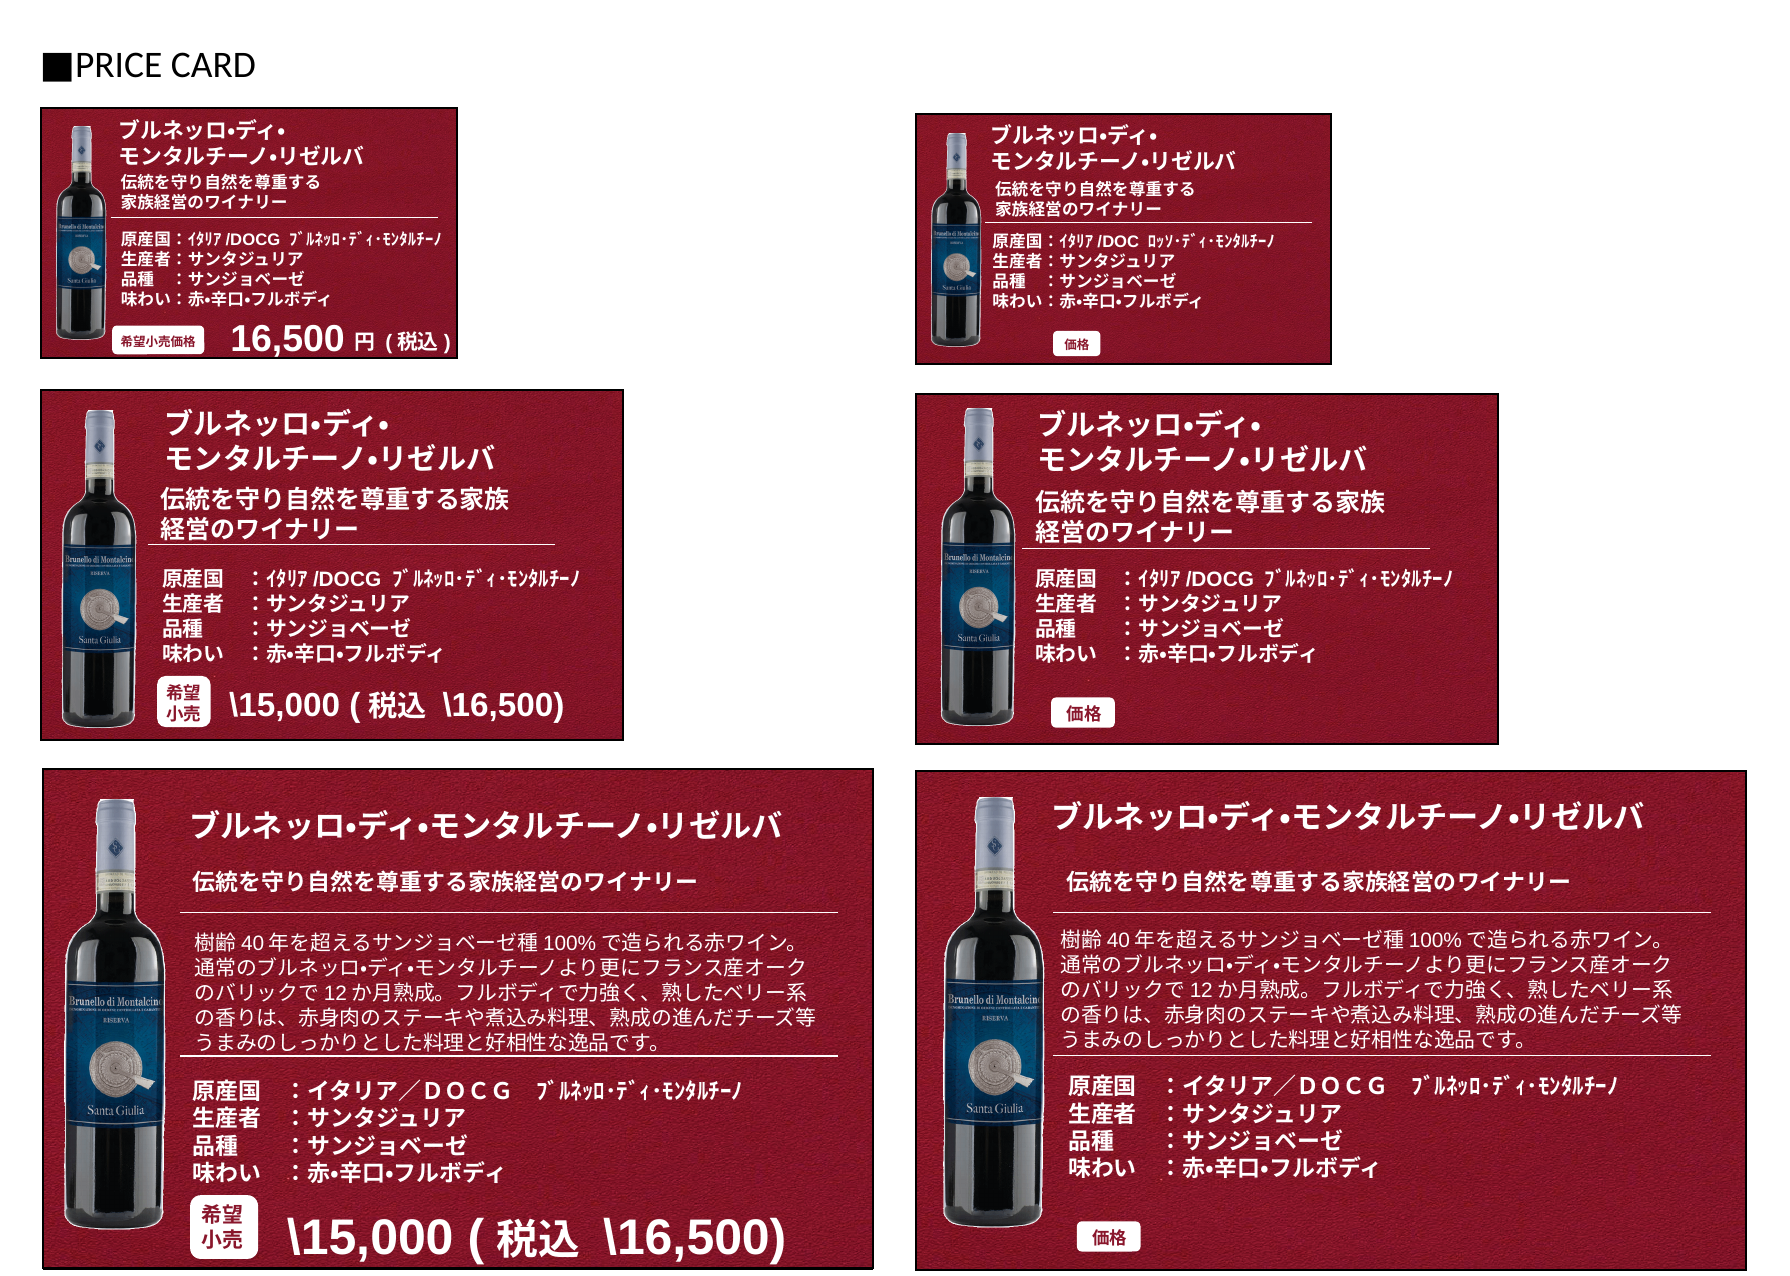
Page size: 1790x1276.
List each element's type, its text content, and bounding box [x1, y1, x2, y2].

text_box ■PRICE CARD [24, 32, 325, 92]
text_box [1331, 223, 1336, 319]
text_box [1051, 695, 1131, 732]
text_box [1076, 1219, 1156, 1256]
text_box 16,500 [215, 357, 431, 367]
text_box \15,000 (税込 \16,500) [272, 1268, 872, 1273]
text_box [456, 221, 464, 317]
text_box 円 (税込) [431, 321, 466, 361]
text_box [145, 674, 223, 733]
picture [42, 108, 456, 357]
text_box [170, 1194, 275, 1260]
picture [42, 390, 623, 744]
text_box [105, 325, 225, 357]
picture [916, 394, 1497, 743]
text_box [1049, 329, 1114, 360]
picture [916, 771, 1746, 1269]
picture [916, 114, 1331, 363]
picture [43, 770, 872, 1268]
